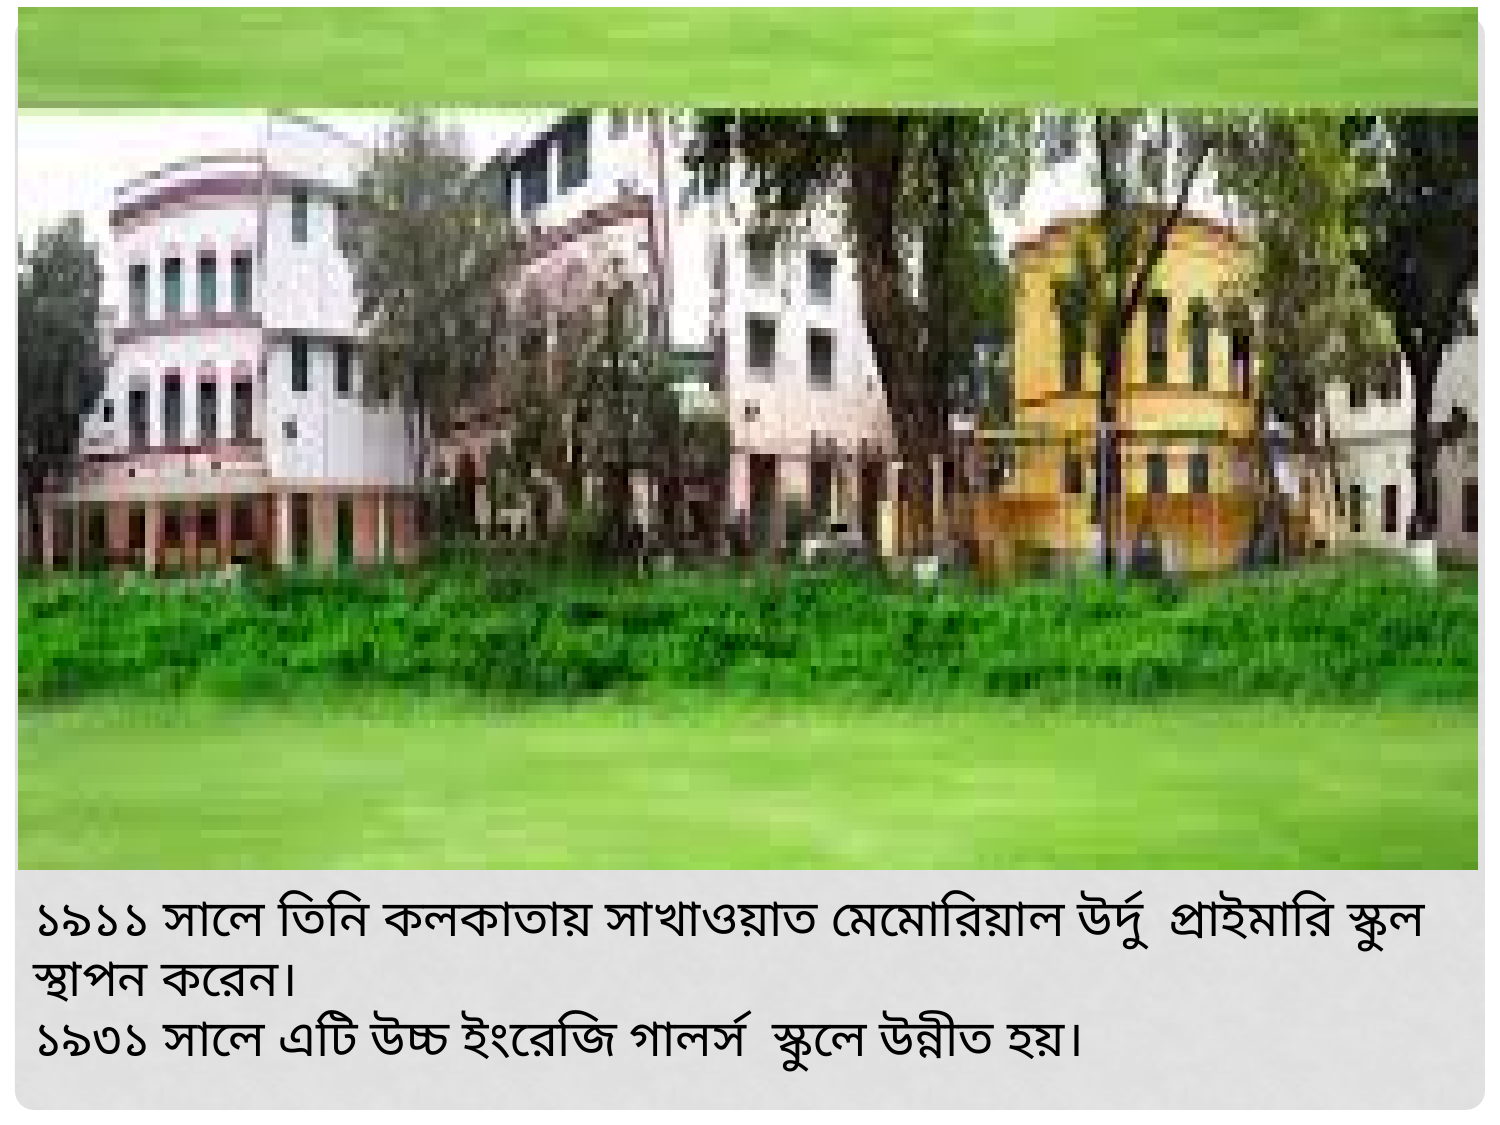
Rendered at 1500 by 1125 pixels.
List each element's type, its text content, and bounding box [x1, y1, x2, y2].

text_box ১৯১১ সালে তিনি কলকাতায় সাখাওয়াত মেমোরিয়াল উর্দু প্রাইমারি স্কুল স্থাপন করেন। ১৯৩১ সালে এটি উচ্চ ইংরেজি গালর্স স্কুলে উন্নীত হয়। [18, 879, 1478, 1075]
picture [18, 7, 1478, 871]
